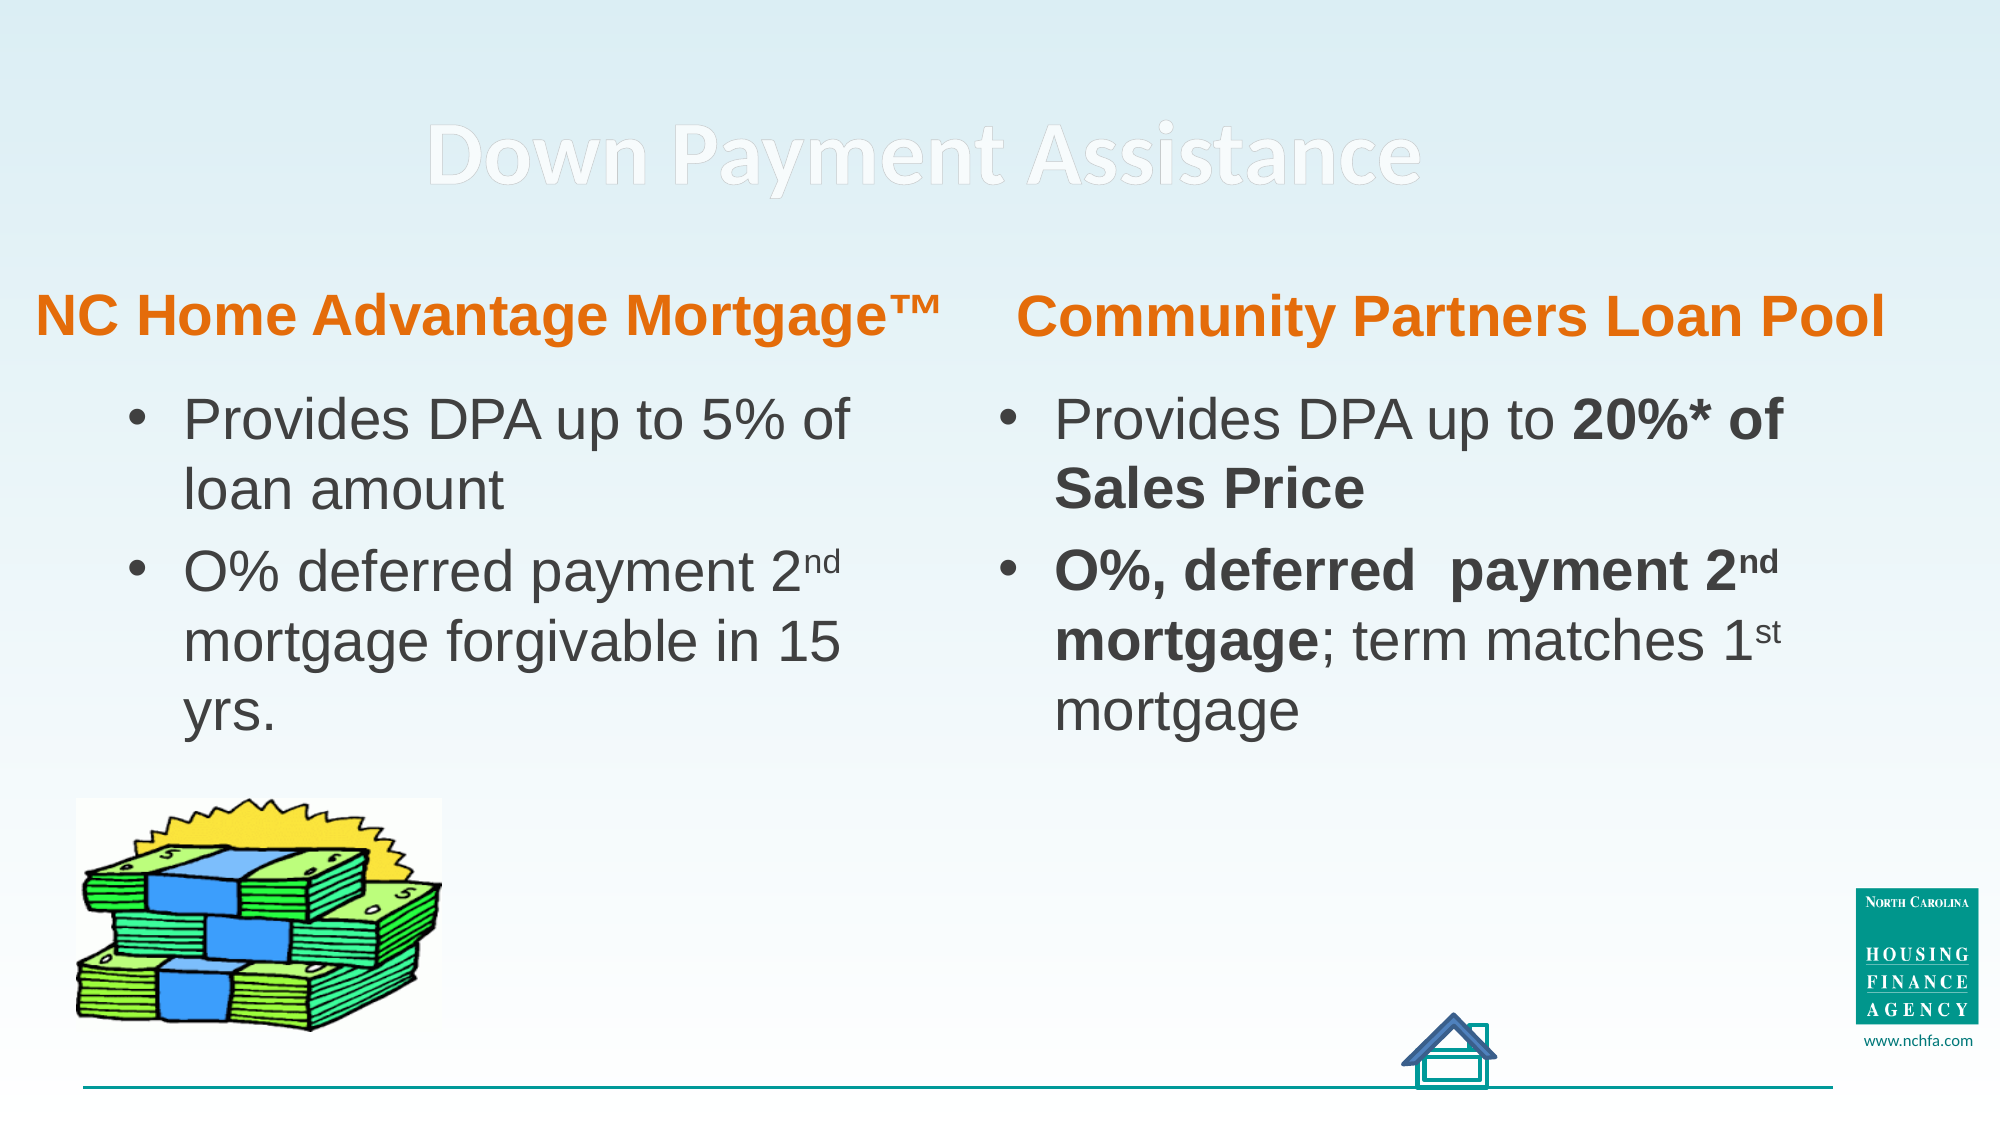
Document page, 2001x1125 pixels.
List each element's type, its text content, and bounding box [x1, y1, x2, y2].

picture [76, 798, 443, 1032]
title Down Payment Assistance [30, 68, 1818, 227]
list NC Home Advantage Mortgage™ [16, 250, 966, 355]
list Community Partners Loan Pool [983, 264, 1921, 356]
list Provides DPA up to 20%* of Sales Price O%, deferred payment 2nd mortgage; term matches 1st mortgage [983, 373, 1818, 844]
picture [1855, 887, 1979, 1025]
list Provides DPA up to 5% of loan amount O% deferred payment 2nd mortgage forgivable in 15 yrs. [112, 373, 948, 942]
